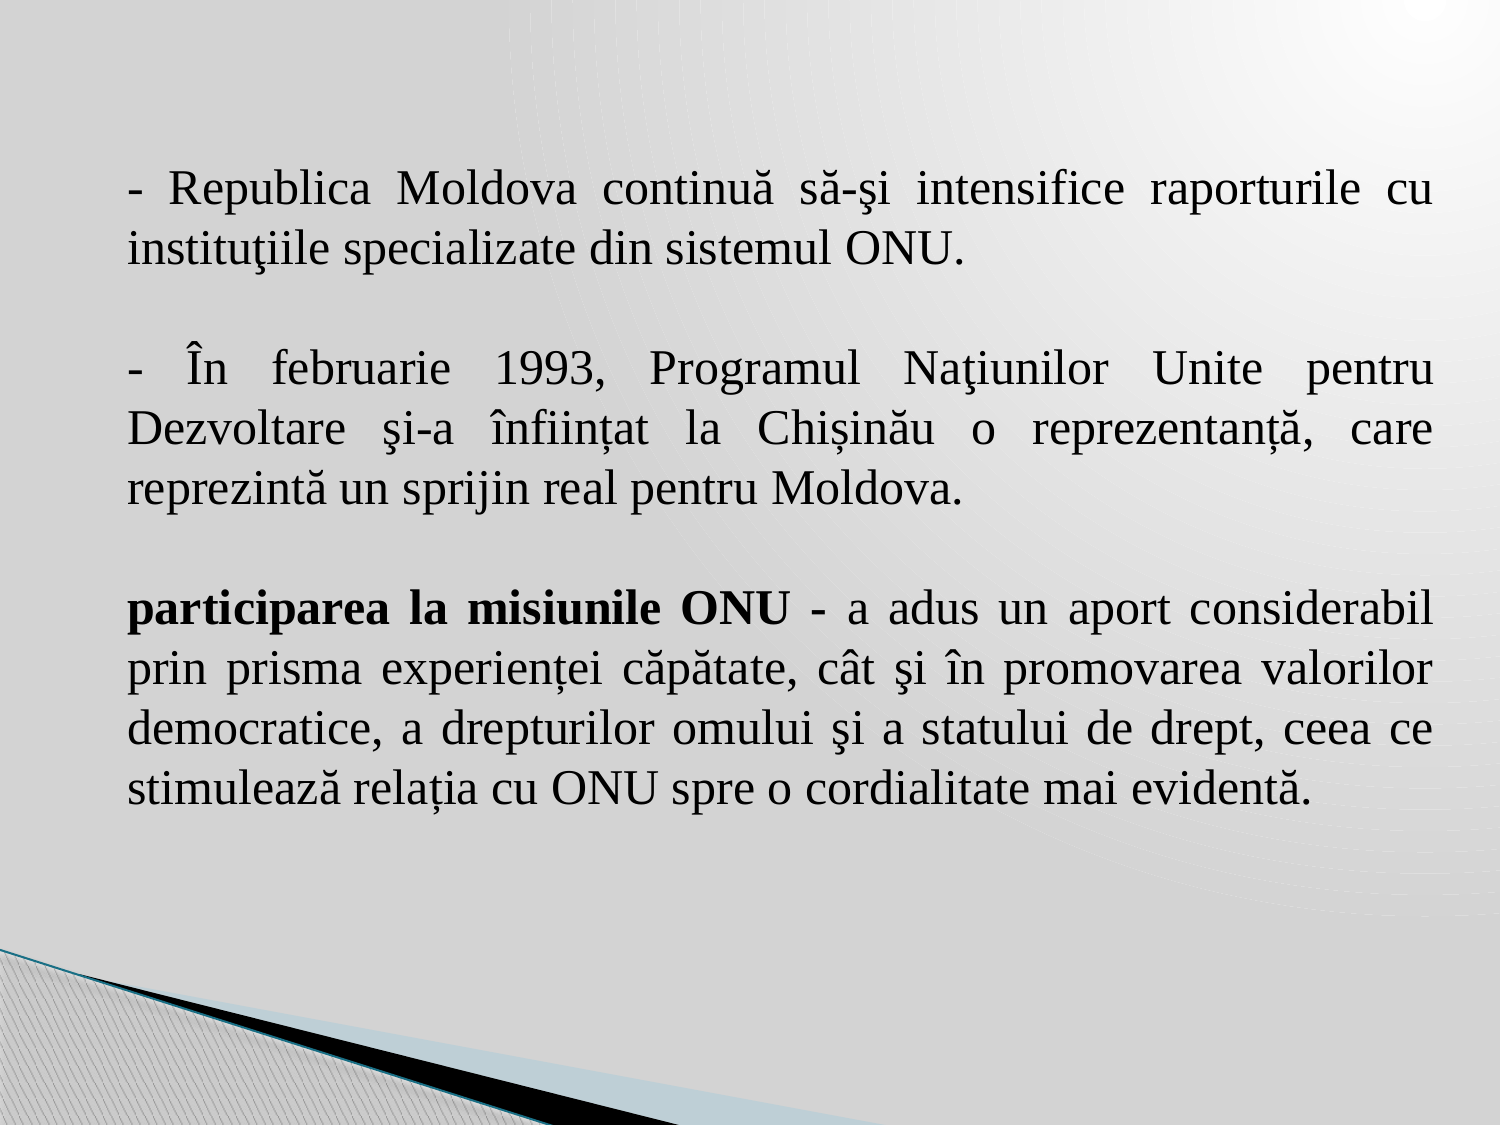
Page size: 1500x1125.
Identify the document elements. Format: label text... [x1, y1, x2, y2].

text_box - Republica Moldova continuă să-şi intensifice raporturile cu instituţiile specializate din sistemul ONU. - În februarie 1993, Programul Naţiunilor Unite pentru Dezvoltare şi-a înființat la Chișinău o reprezentanță, care reprezintă un sprijin real pentru Moldova. participarea la misiunile ONU - a adus un aport considerabil prin prisma experienței căpătate, cât şi în promovarea valorilor democratice, a drepturilor omului şi a statului de drept, ceea ce stimulează relația cu ONU spre o cordialitate mai evidentă. [112, 87, 1450, 823]
